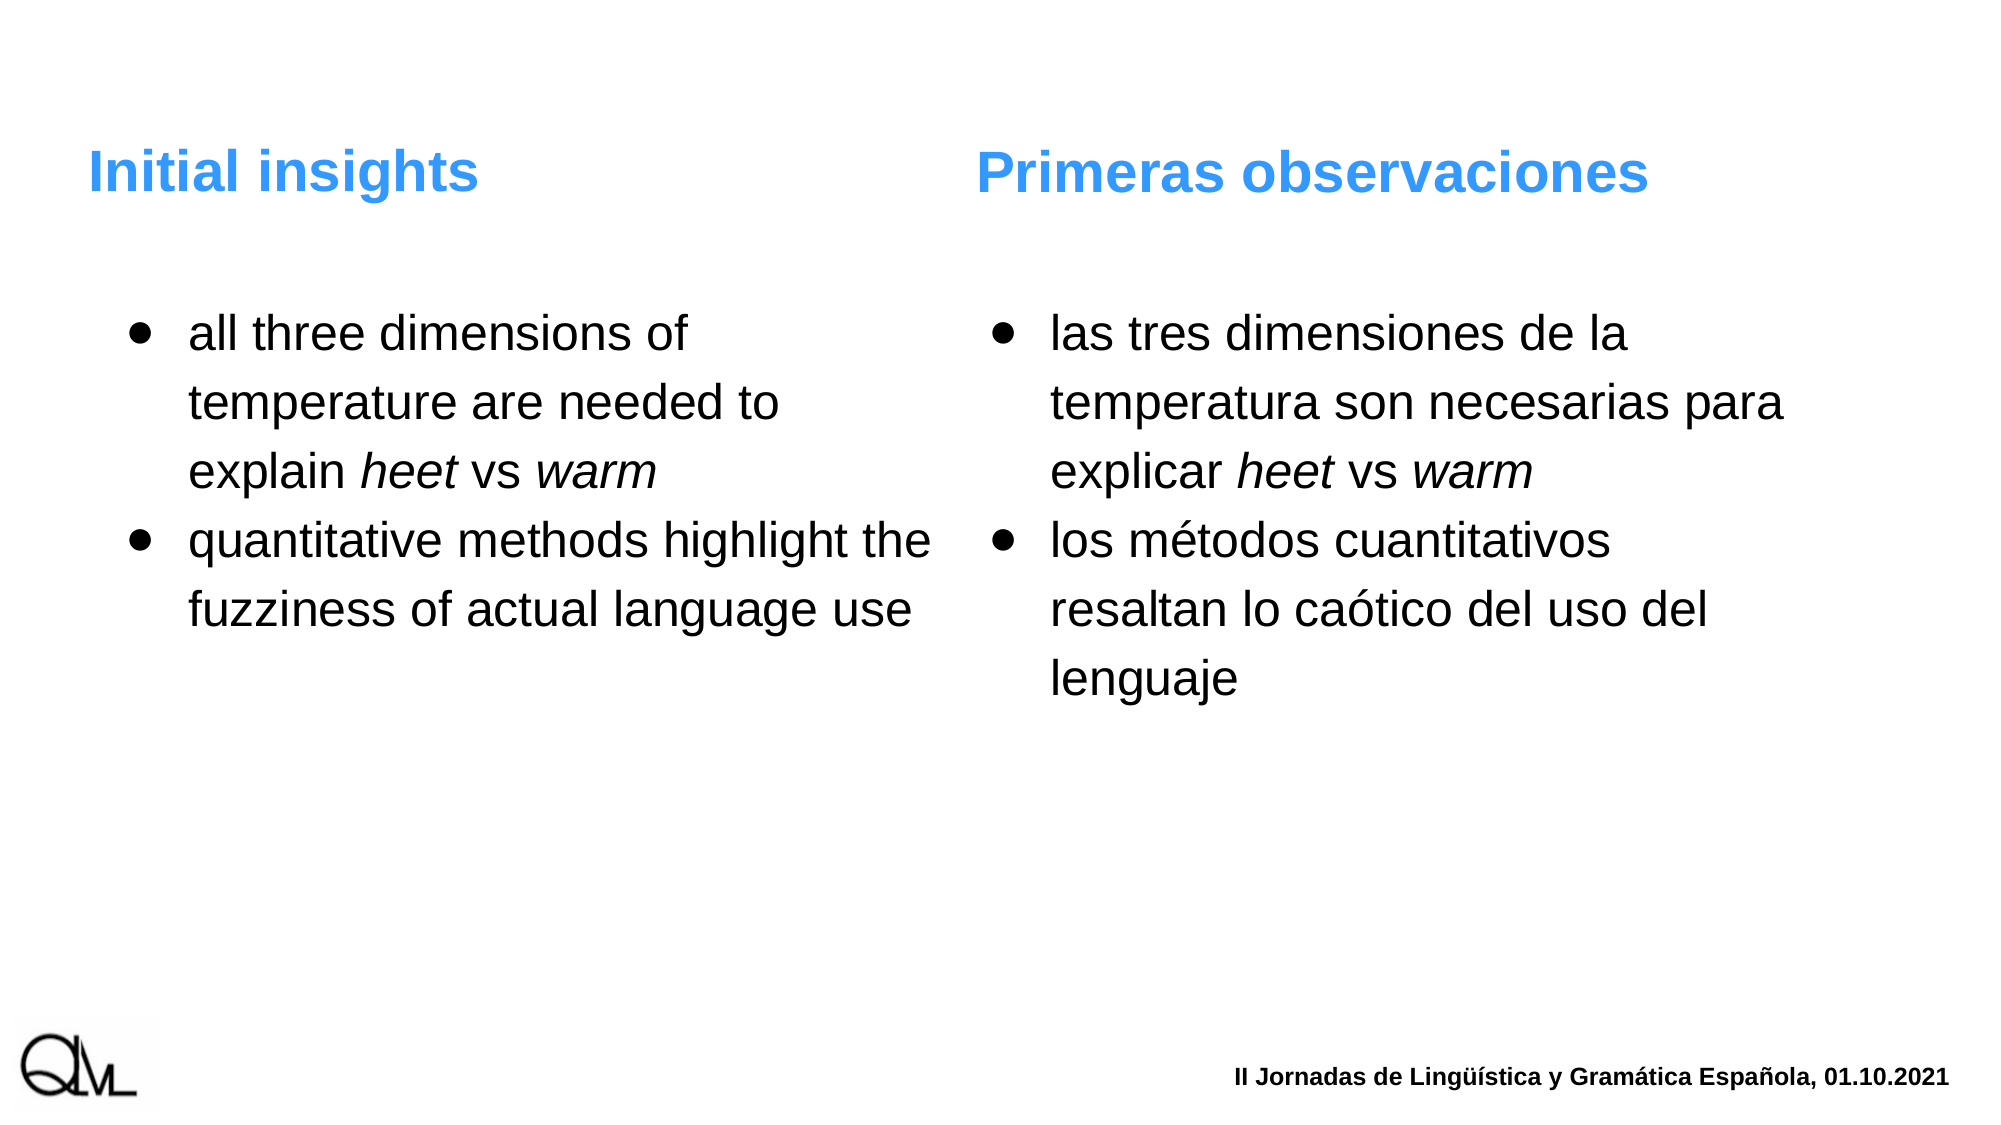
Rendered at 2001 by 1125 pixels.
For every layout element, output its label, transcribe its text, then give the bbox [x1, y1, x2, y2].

list all three dimensions of temperature are needed to explain heet vs warm quantitative methods highlight the fuzziness of actual language use [98, 283, 949, 984]
footer II Jornadas de Lingüística y Gramática Española, 01.10.2021 [1183, 1037, 1967, 1113]
picture [12, 1012, 163, 1116]
title Initial insights [73, 74, 923, 262]
title Primeras observaciones [961, 75, 1811, 263]
list las tres dimensiones de la temperatura son necesarias para explicar heet vs warm los métodos cuantitativos resaltan lo caótico del uso del lenguaje [960, 283, 1811, 984]
